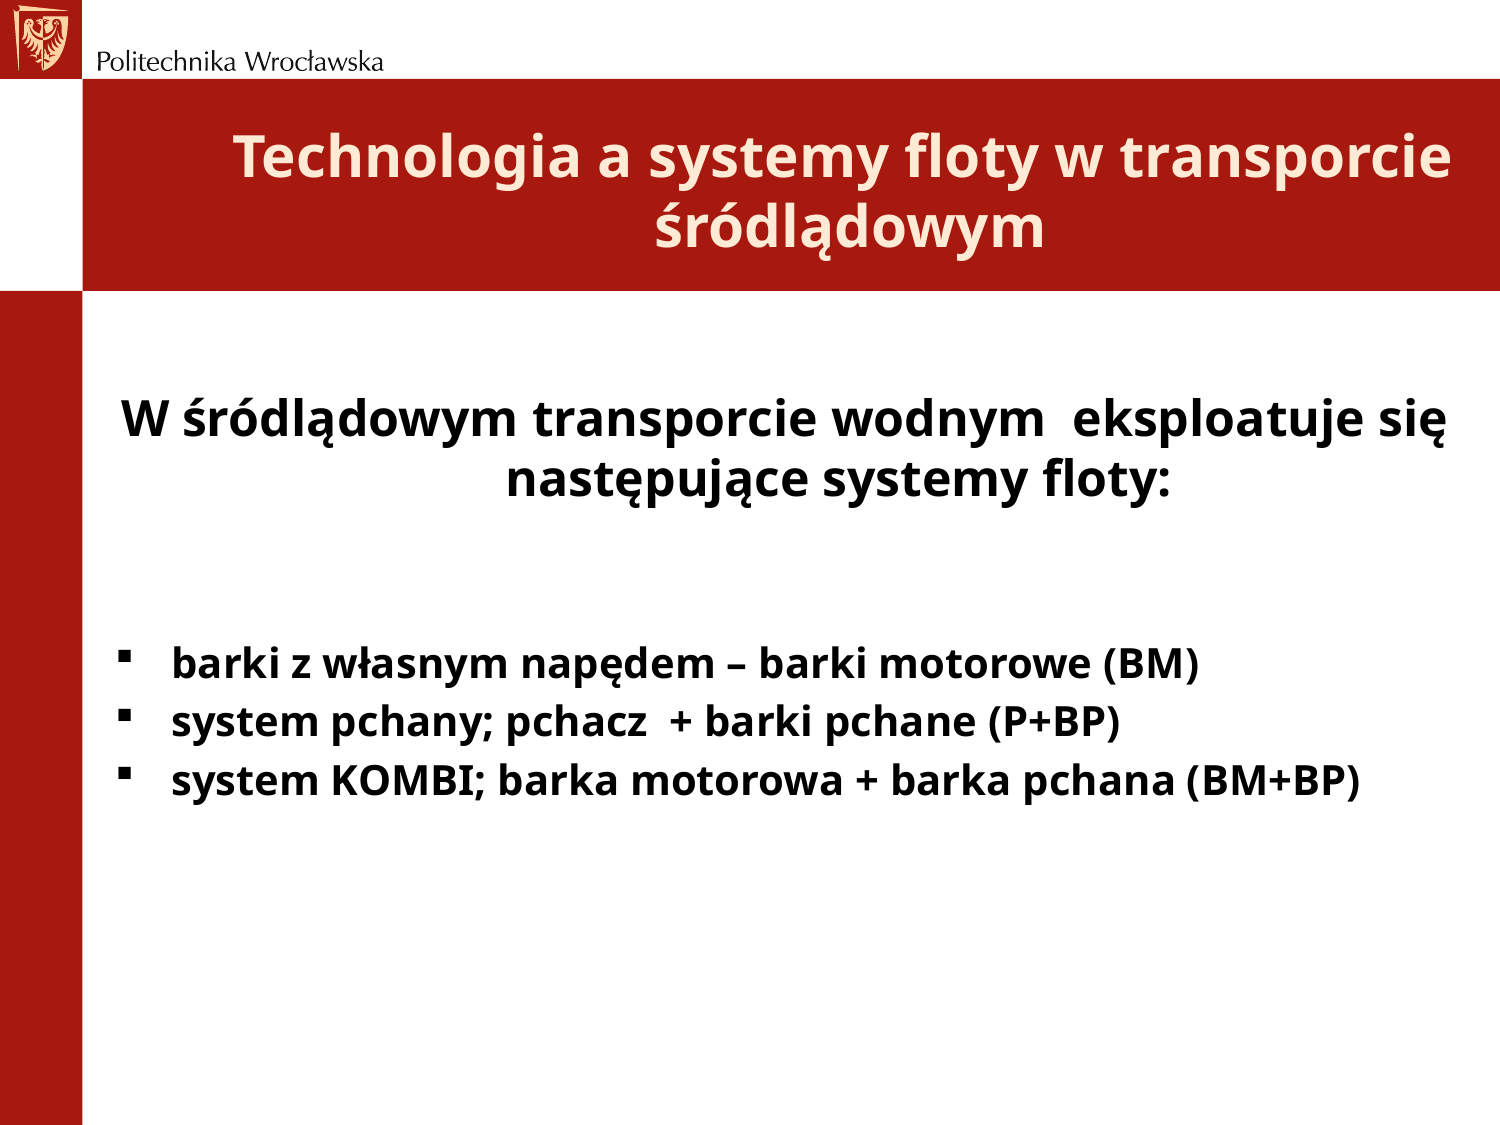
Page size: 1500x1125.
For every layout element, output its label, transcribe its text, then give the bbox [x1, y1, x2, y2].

list W śródlądowym transporcie wodnym eksploatuje się następujące systemy floty: barki z własnym napędem – barki motorowe (BM) system pchany; pchacz + barki pchane (P+BP) system KOMBI; barka motorowa + barka pchana (BM+BP) [100, 308, 1483, 1107]
title Technologia a systemy floty w transporcie śródlądowym [159, 103, 1500, 274]
